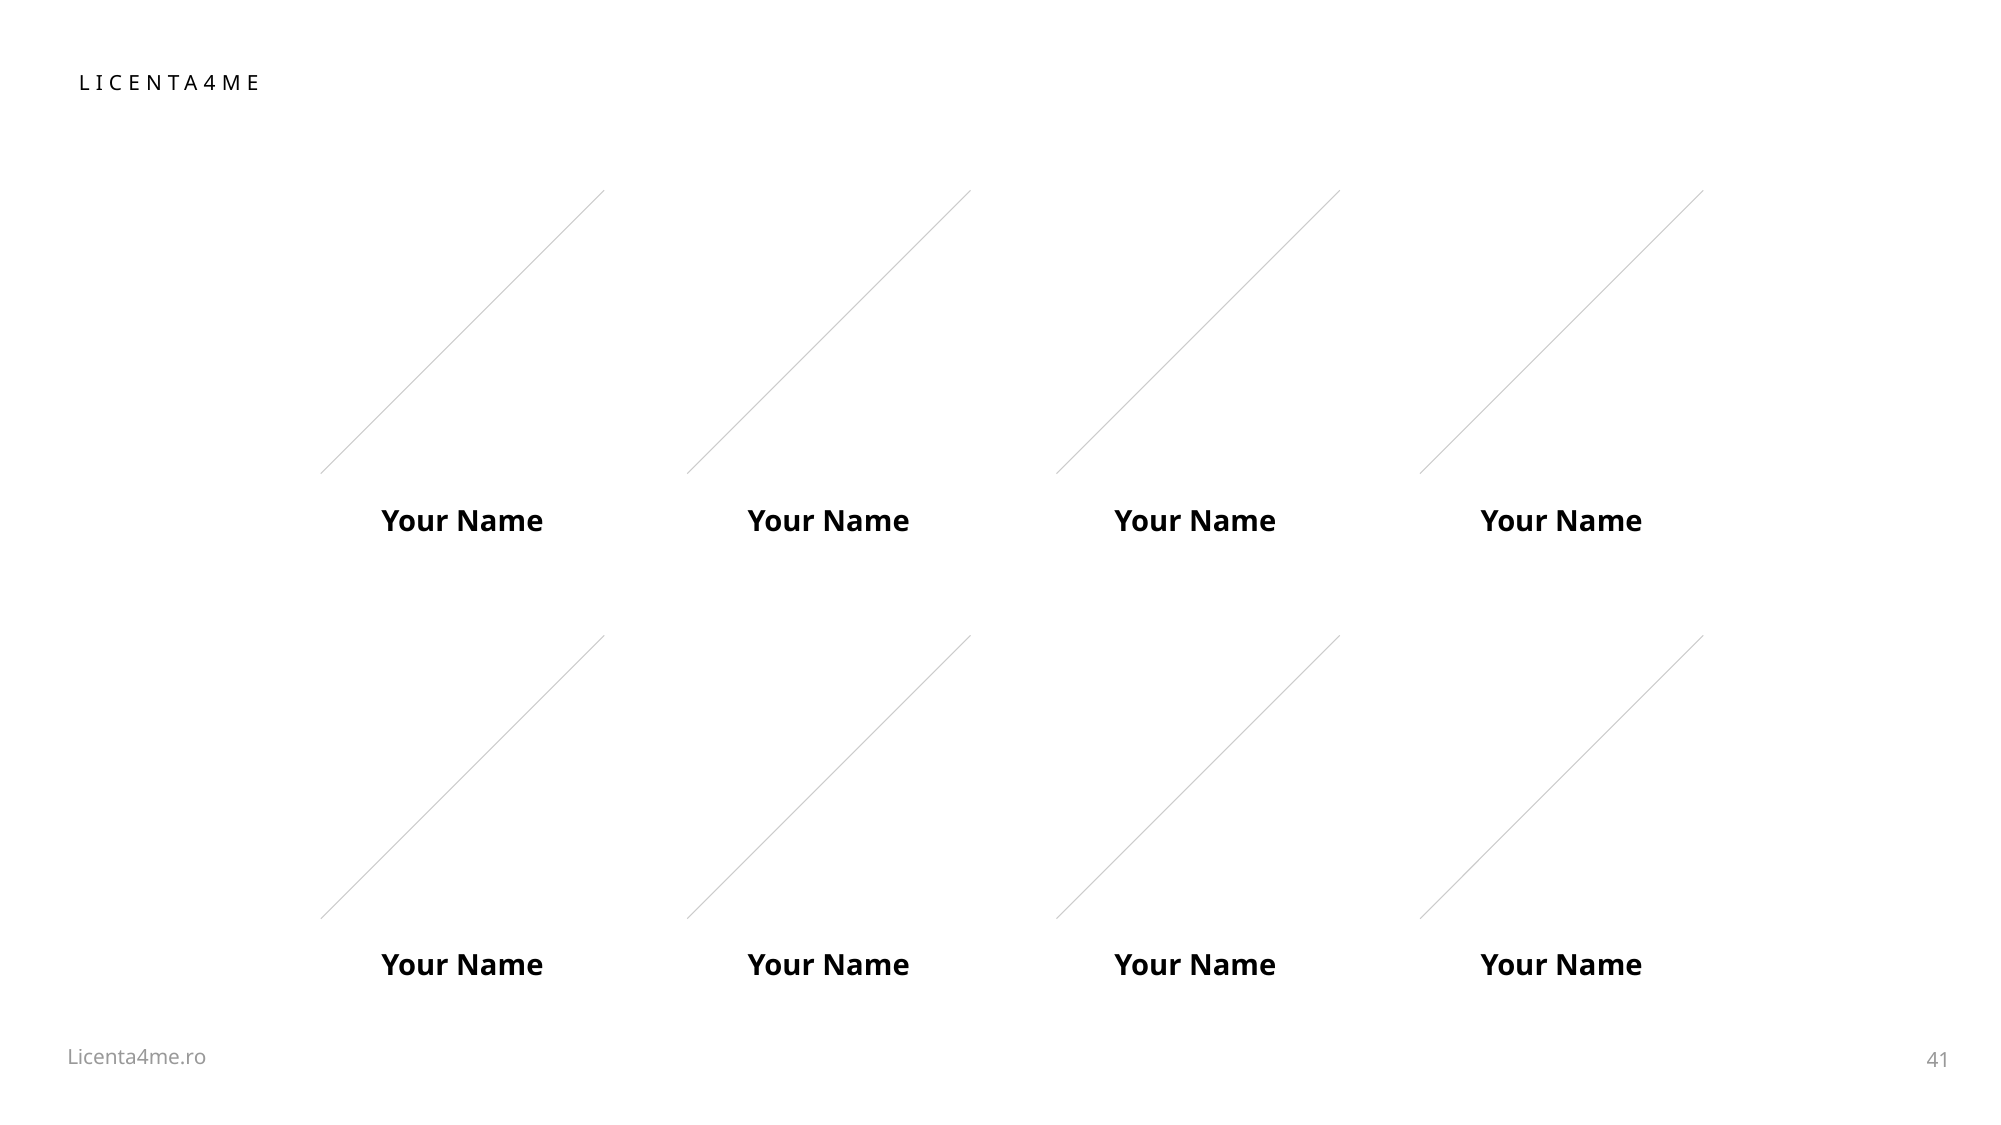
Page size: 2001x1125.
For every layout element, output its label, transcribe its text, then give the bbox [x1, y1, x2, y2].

picture [687, 190, 971, 474]
picture [1419, 190, 1704, 474]
picture [320, 190, 605, 474]
picture [687, 635, 971, 919]
text_box Your Name [1114, 938, 1277, 989]
picture [1419, 635, 1704, 919]
picture [320, 635, 605, 919]
text_box Your Name [1114, 495, 1277, 545]
text_box Your Name [381, 938, 544, 989]
picture [1053, 190, 1337, 474]
text_box Your Name [381, 495, 544, 545]
picture [1053, 635, 1337, 919]
text_box Your Name [1480, 938, 1643, 989]
text_box Your Name [747, 938, 911, 989]
slide_number 41 [1896, 1042, 1981, 1080]
text_box Your Name [1480, 495, 1643, 545]
text_box Your Name [747, 495, 911, 545]
